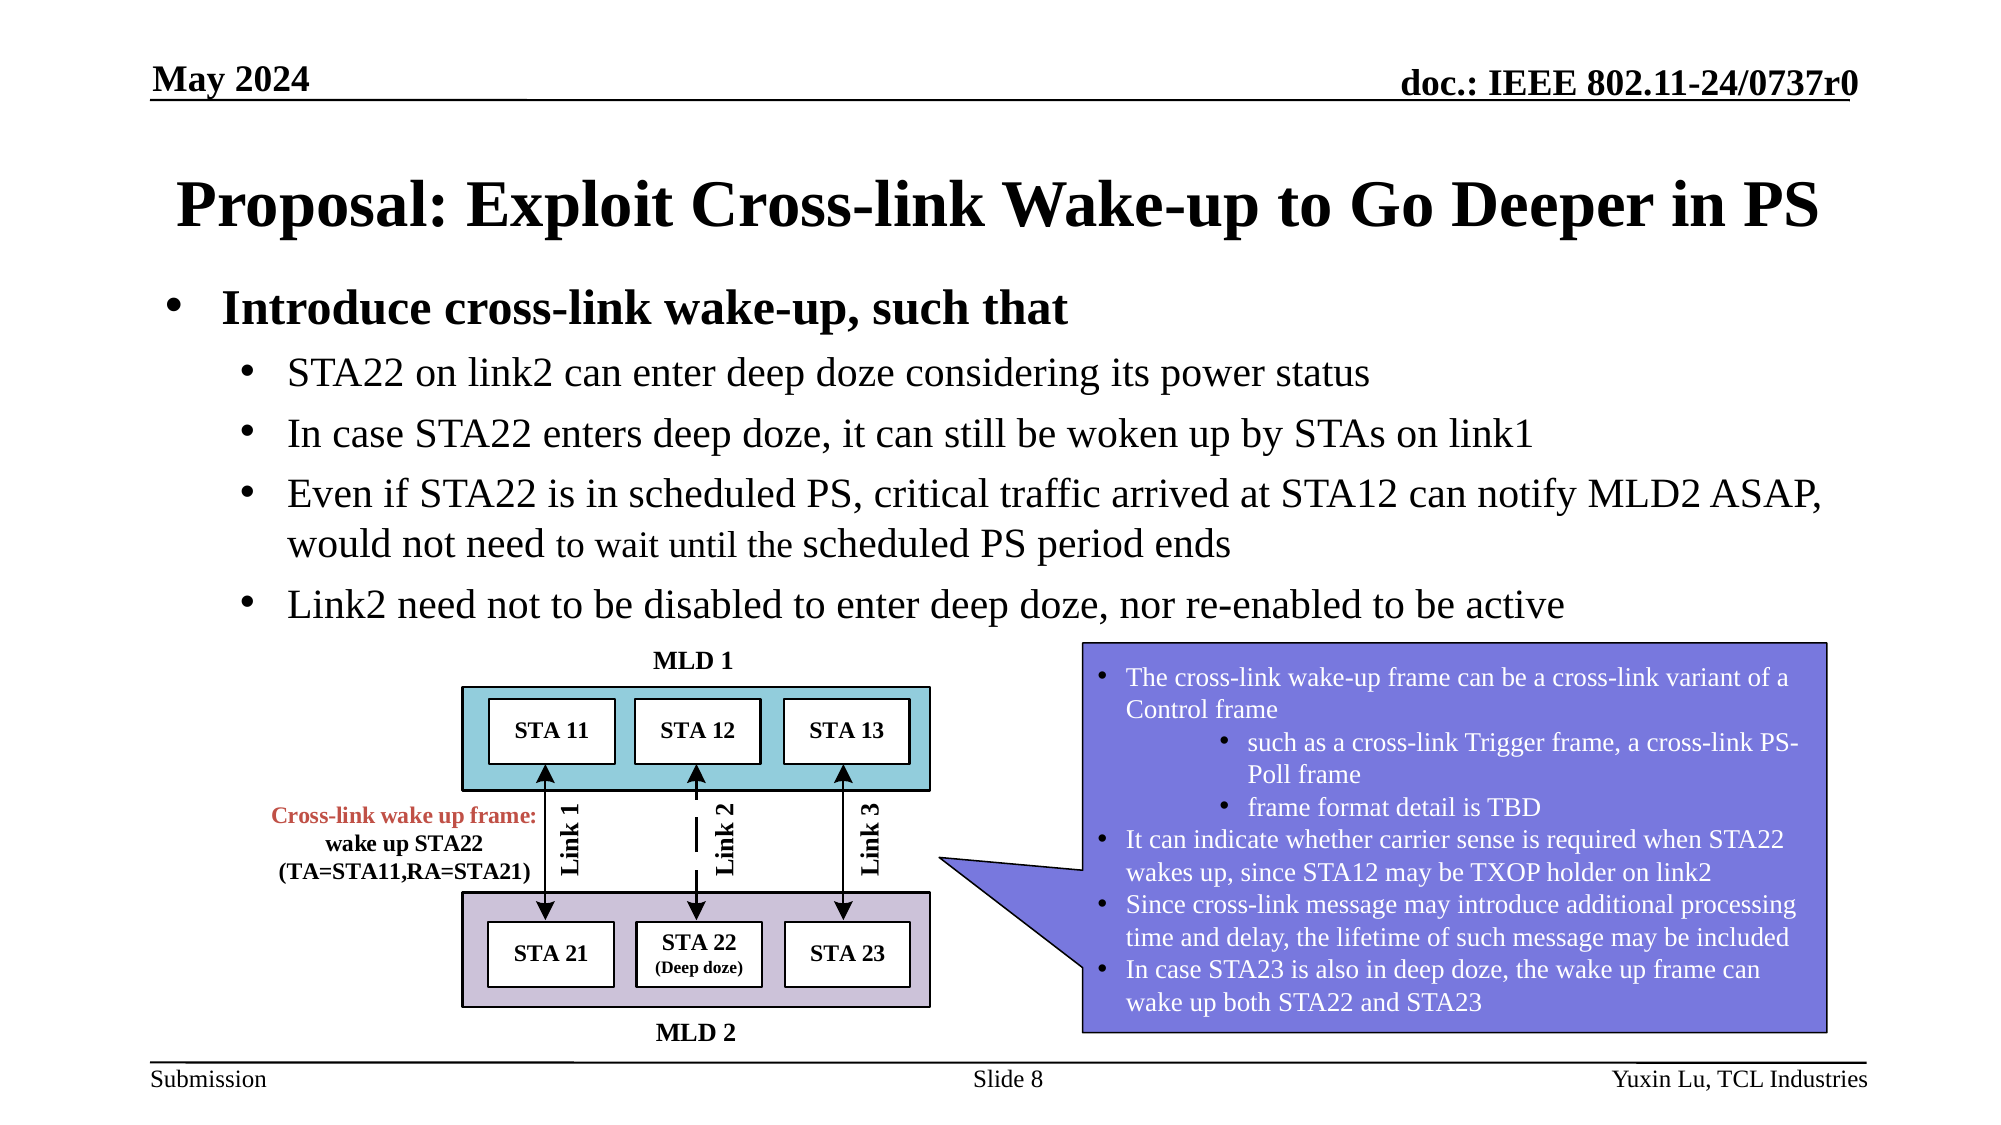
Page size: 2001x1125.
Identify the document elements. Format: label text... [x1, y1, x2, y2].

title Proposal: Exploit Cross-link Wake-up to Go Deeper in PS [149, 112, 1850, 266]
text_box The cross-link wake-up frame can be a cross-link variant of a Control frame such as a cross-link Trigger frame, a cross-link PS-Poll frame frame format detail is TBD It can indicate whether carrier sense is required when STA22 wakes up, since STA12 may be TXOP holder on link2 Since cross-link message may introduce additional processing time and delay, the lifetime of such message may be included In case STA23 is also in deep doze, the wake up frame can wake up both STA22 and STA23 [940, 642, 1827, 1033]
picture [255, 635, 935, 1063]
slide_number Slide 8 [950, 1061, 1067, 1123]
footer Yuxin Lu, TCL Industries [1171, 1061, 1869, 1093]
list Introduce cross-link wake-up, such that STA22 on link2 can enter deep doze considering its power status In case STA22 enters deep doze, it can still be woken up by STAs on link1 Even if STA22 is in scheduled PS, critical traffic arrived at STA12 can notify MLD2 ASAP, would not need to wait until the scheduled PS period ends Link2 need not to be disabled to enter deep doze, nor re-enabled to be active [149, 266, 1850, 943]
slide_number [152, 54, 563, 100]
